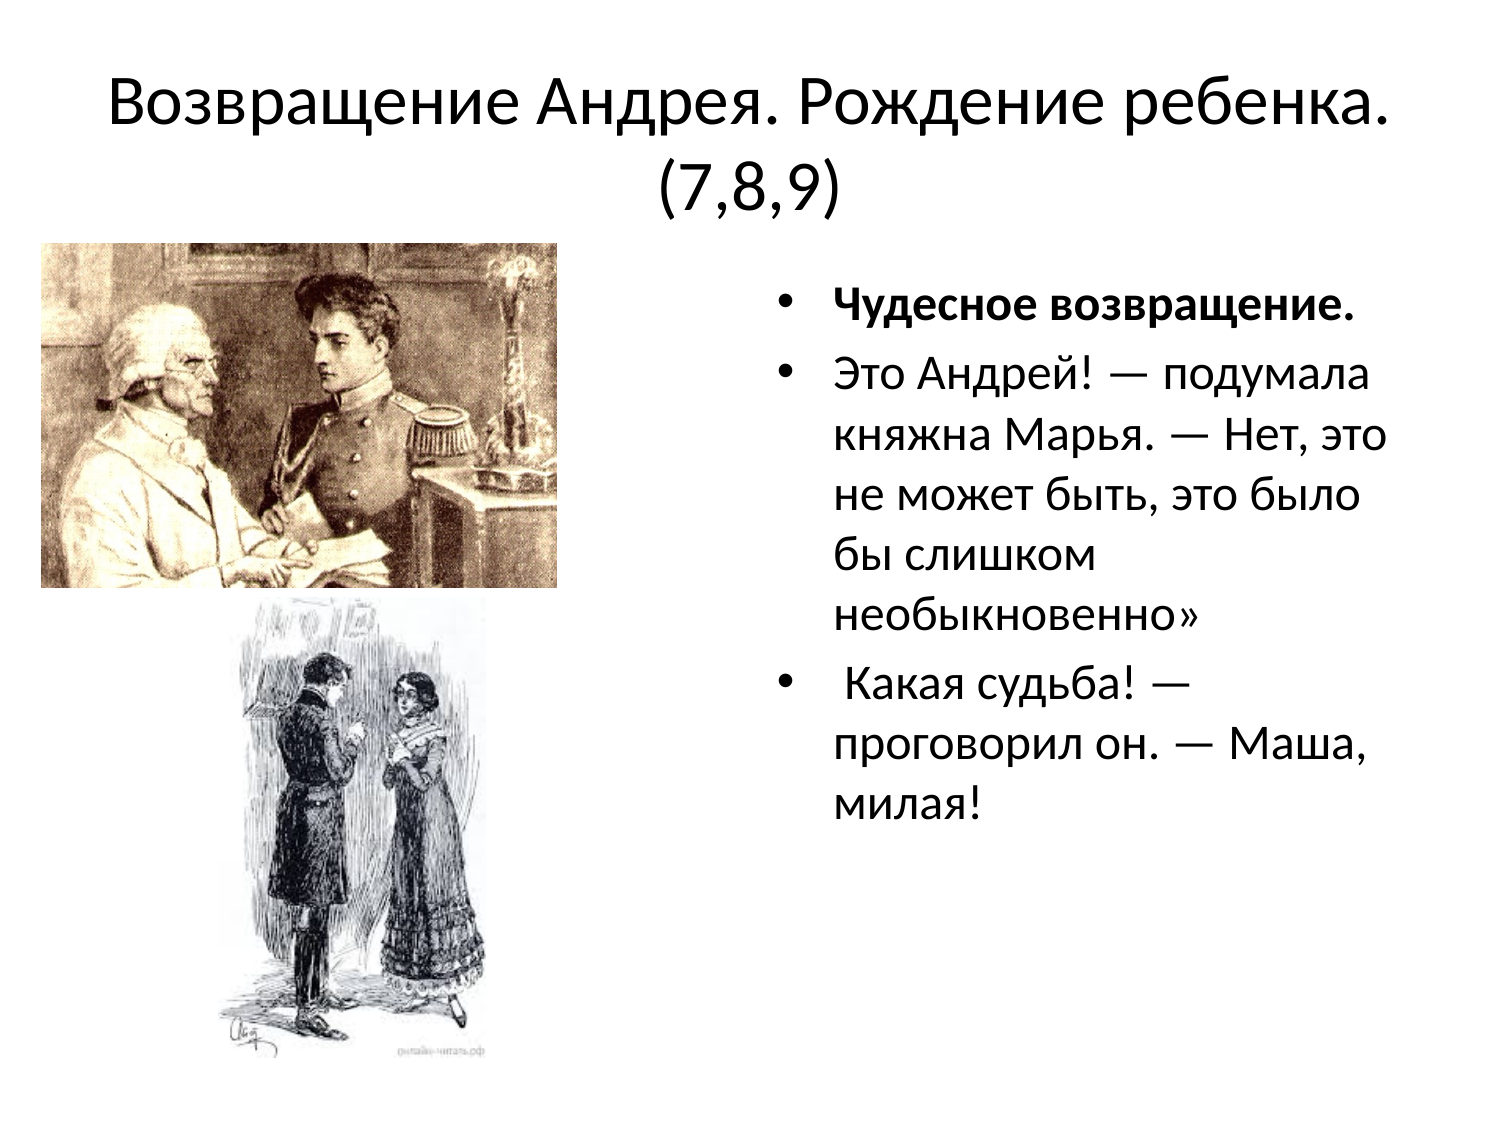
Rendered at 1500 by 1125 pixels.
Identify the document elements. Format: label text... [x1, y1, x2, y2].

list Чудесное возвращение. Это Андрей! — подумала княжна Марья. — Нет, это не может быть, это было бы слишком необыкновенно» Какая судьба! — проговорил он. — Маша, милая! [761, 262, 1425, 1005]
picture [218, 597, 486, 1058]
picture [41, 243, 558, 588]
title Возвращение Андрея. Рождение ребенка. (7,8,9) [75, 45, 1425, 233]
